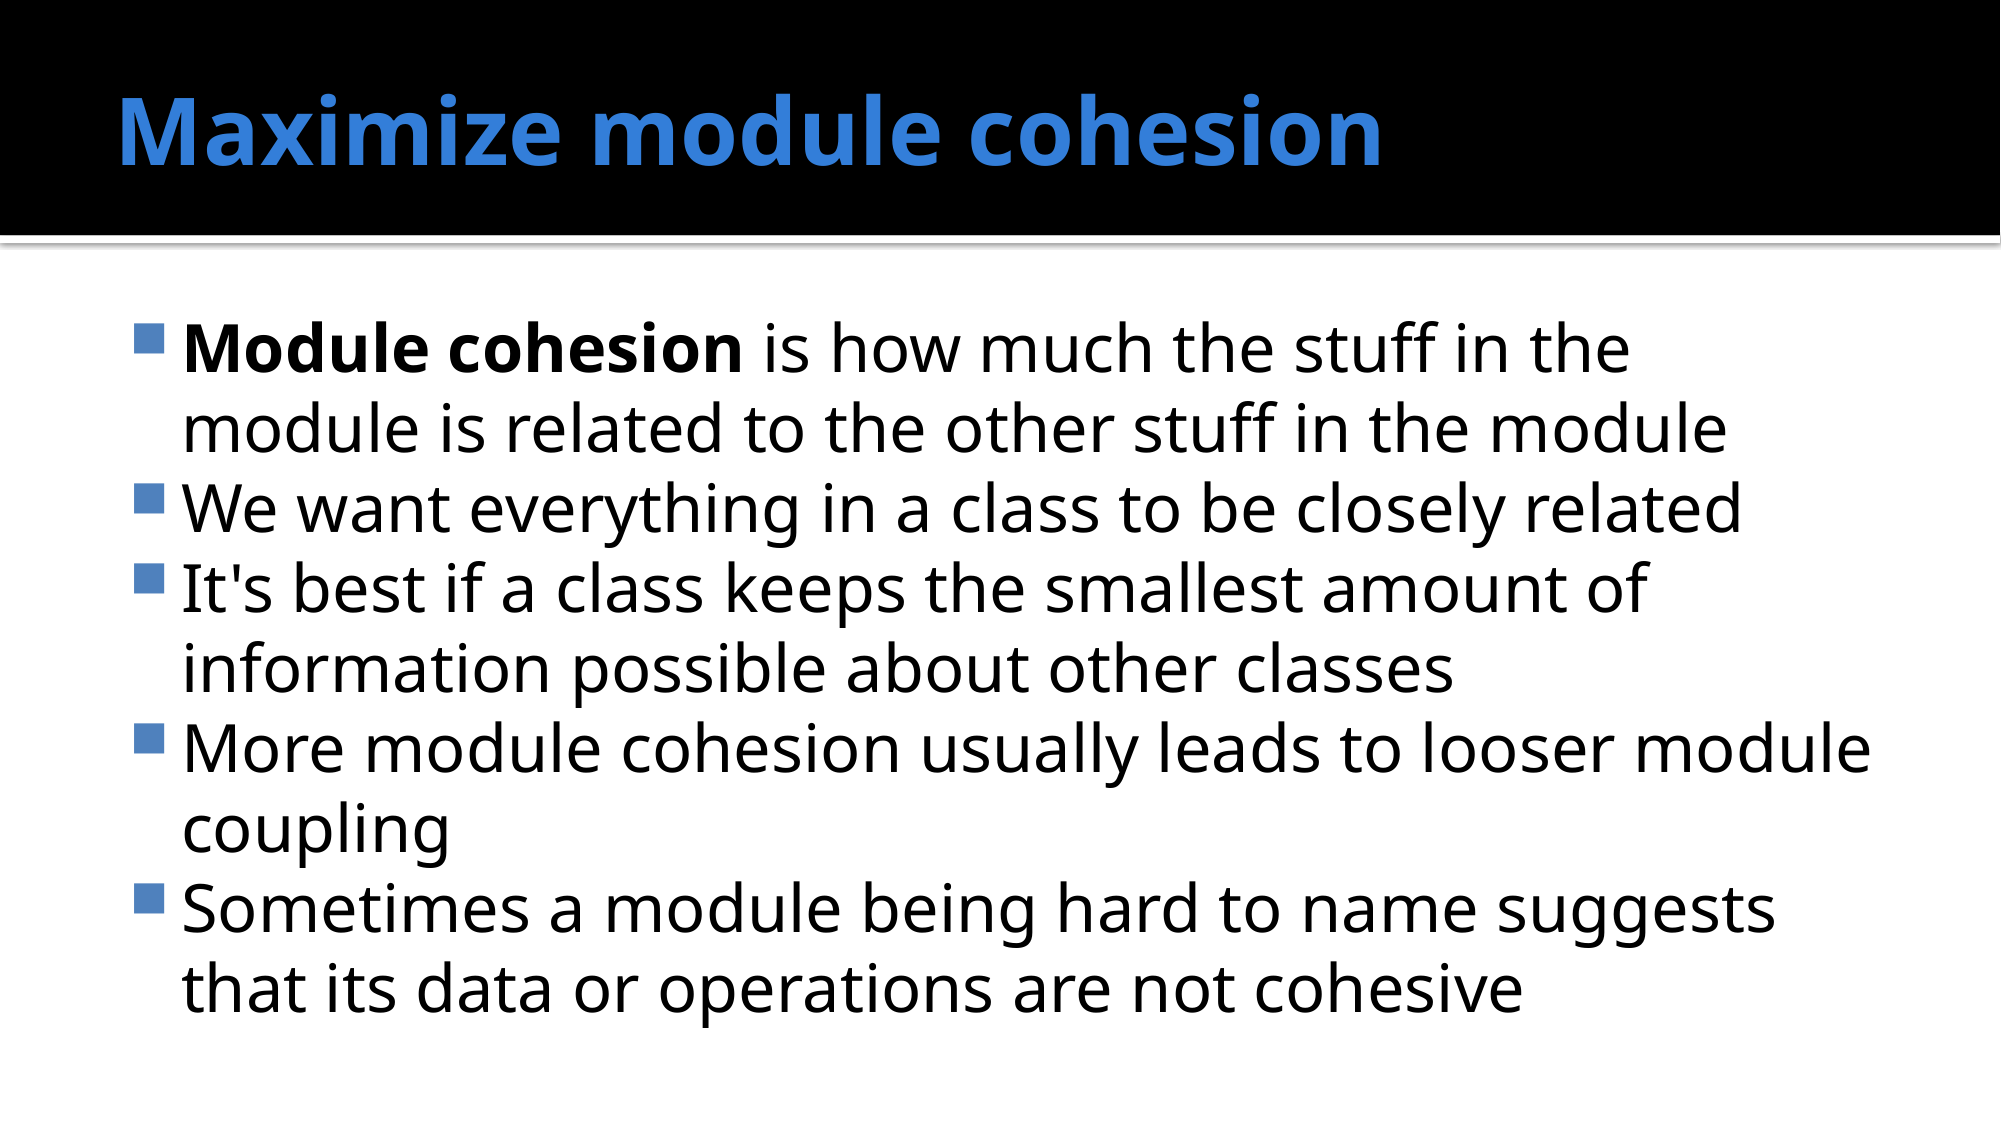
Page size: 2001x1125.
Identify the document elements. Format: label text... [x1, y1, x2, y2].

list Module cohesion is how much the stuff in the module is related to the other stuff in the module We want everything in a class to be closely related It's best if a class keeps the smallest amount of information possible about other classes More module cohesion usually leads to looser module coupling Sometimes a module being hard to name suggests that its data or operations are not cohesive [99, 291, 1900, 1050]
title Maximize module cohesion [99, 25, 1900, 231]
